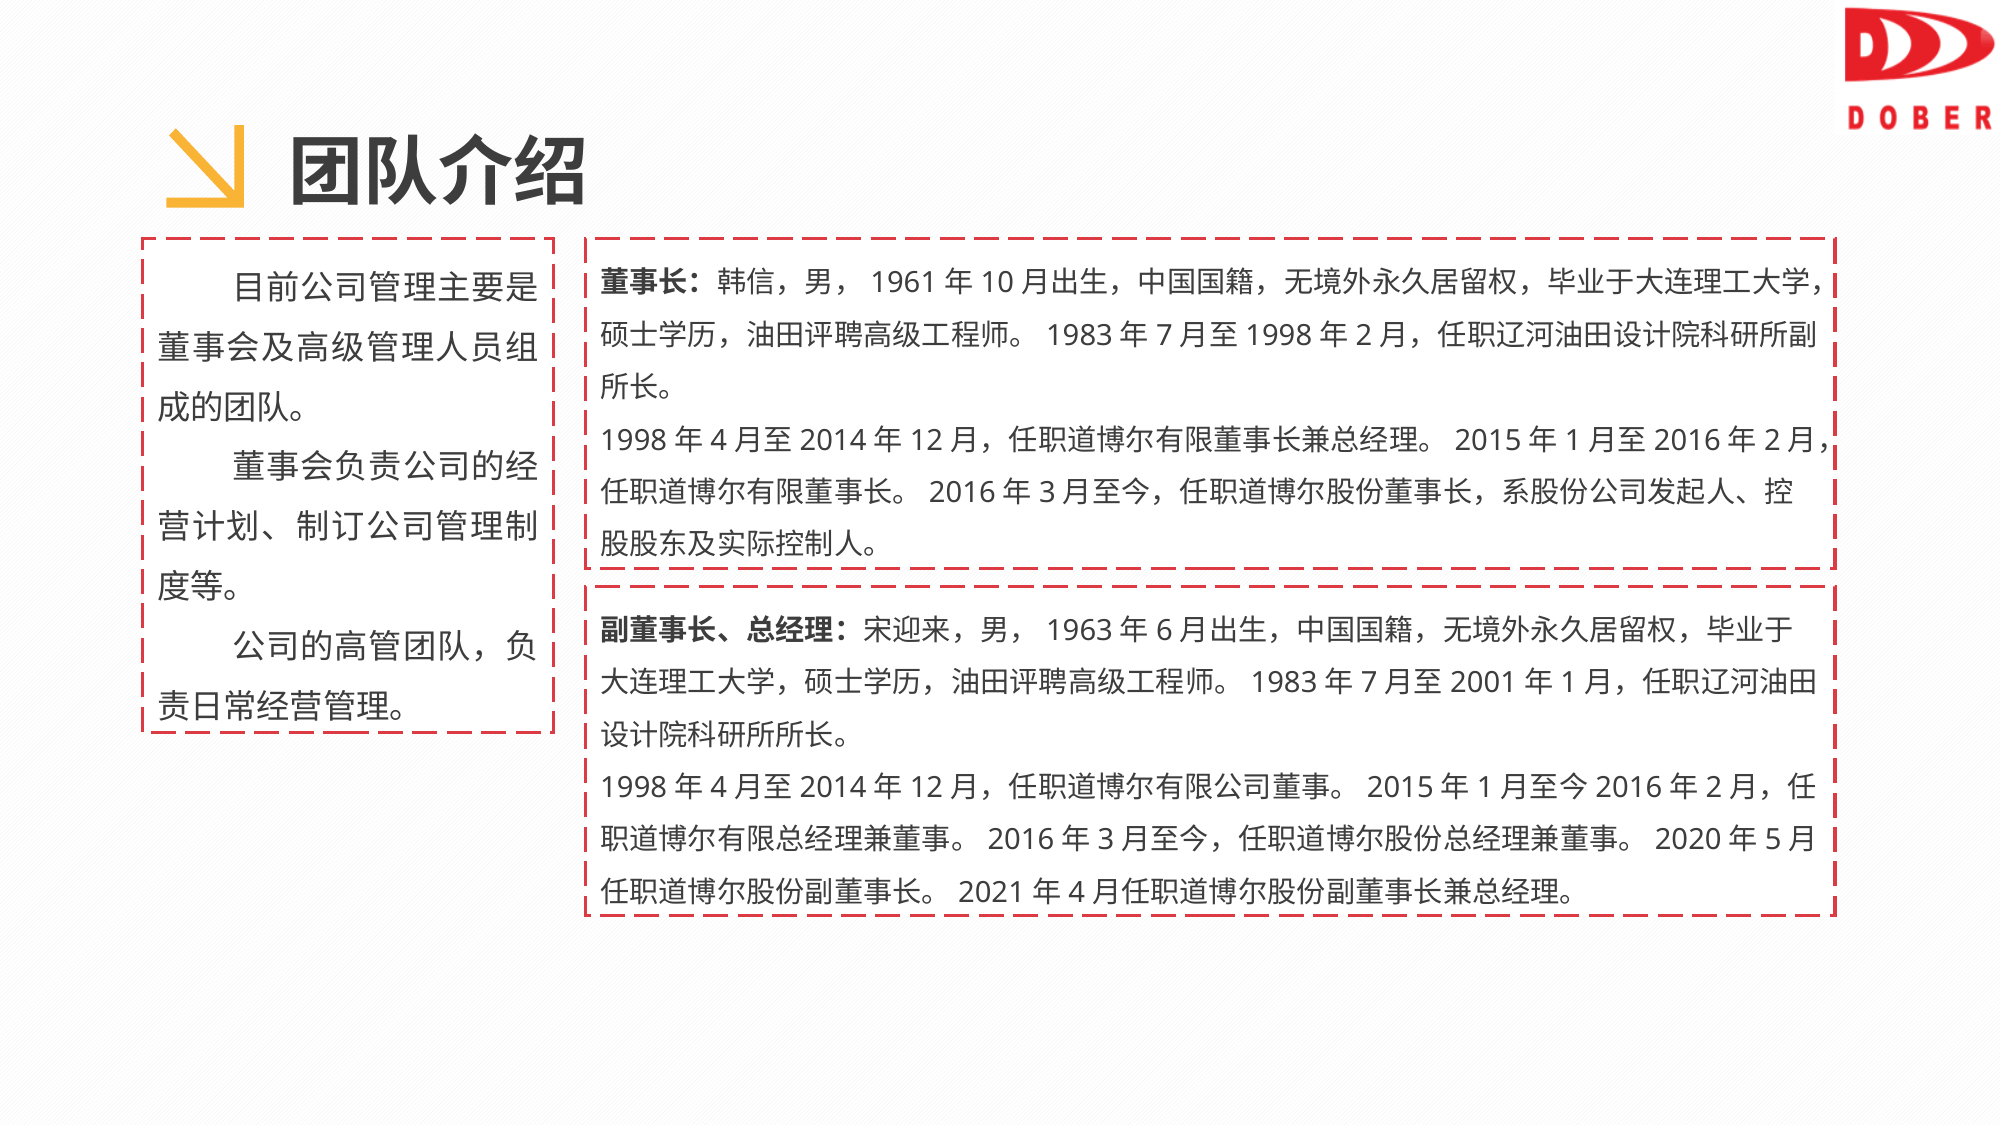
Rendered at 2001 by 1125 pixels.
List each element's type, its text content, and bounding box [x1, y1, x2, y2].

text_box [166, 125, 244, 208]
text_box 团队介绍 [273, 115, 825, 221]
picture [1835, 0, 2000, 135]
text_box 目前公司管理主要是董事会及高级管理人员组成的团队。 董事会负责公司的经营计划、制订公司管理制度等。 公司的高管团队，负责日常经营管理。 [141, 238, 555, 734]
text_box 副董事长、总经理：宋迎来，男，1963年6月出生，中国国籍，无境外永久居留权，毕业于大连理工大学，硕士学历，油田评聘高级工程师。1983年7月至2001年1月，任职辽河油田设计院科研所所长。 1998年4月至2014年12月，任职道博尔有限公司董事。2015年1月至今2016年2月，任职道博尔有限总经理兼董事。2016年3月至今，任职道博尔股份总经理兼董事。2020年5月任职道博尔股份副董事长。2021年4月任职道博尔股份副董事长兼总经理。 [584, 585, 1836, 917]
text_box 董事长：韩信，男，1961年10月出生，中国国籍，无境外永久居留权，毕业于大连理工大学，硕士学历，油田评聘高级工程师。1983年7月至1998年2月，任职辽河油田设计院科研所副所长。 1998年4月至2014年12月，任职道博尔有限董事长兼总经理。2015年1月至2016年2月，任职道博尔有限董事长。2016年3月至今，任职道博尔股份董事长，系股份公司发起人、控股股东及实际控制人。 [584, 238, 1836, 569]
